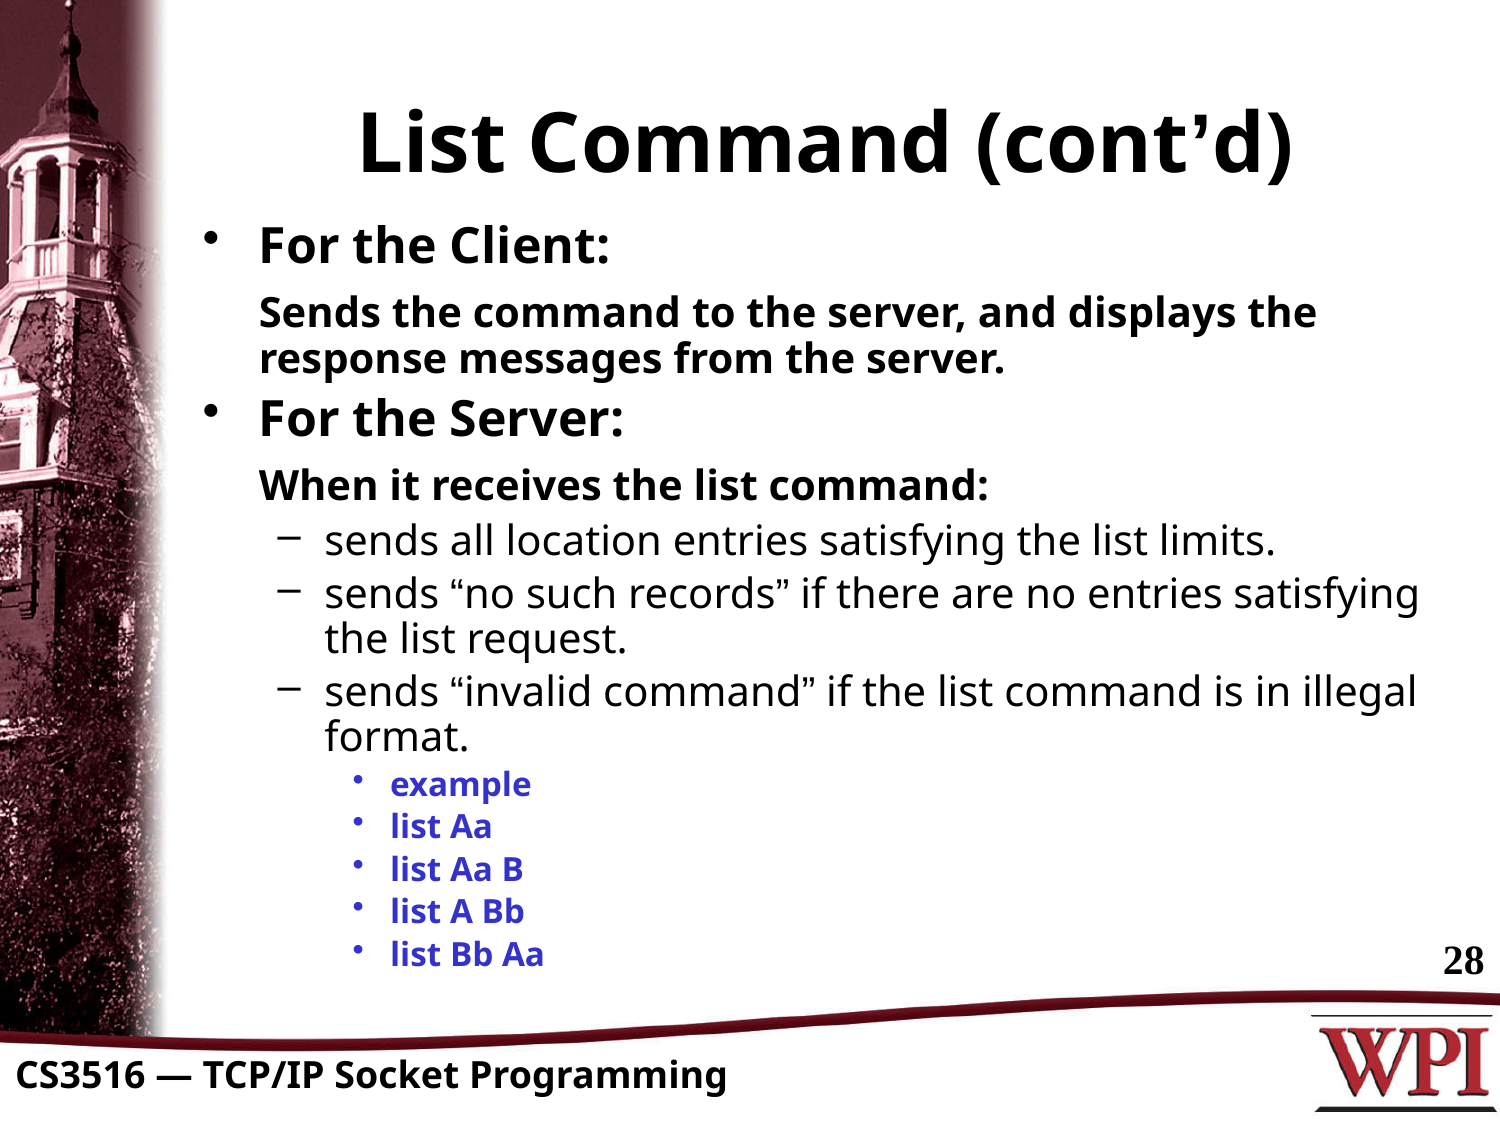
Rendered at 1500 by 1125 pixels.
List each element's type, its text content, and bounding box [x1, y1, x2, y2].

footer CS3516 — TCP/IP Socket Programming [0, 1048, 834, 1125]
list For the Client: Sends the command to the server, and displays the response messages from the server. For the Server: When it receives the list command: sends all location entries satisfying the list limits. sends “no such records” if there are no entries satisfying the list request. sends “invalid command” if the list command is in illegal format. example list Aa list Aa B list A Bb list Bb Aa [187, 212, 1463, 1005]
title List Command (cont’d) [187, 45, 1463, 212]
picture [0, 0, 1500, 1125]
slide_number 28 [1463, 924, 1500, 1004]
